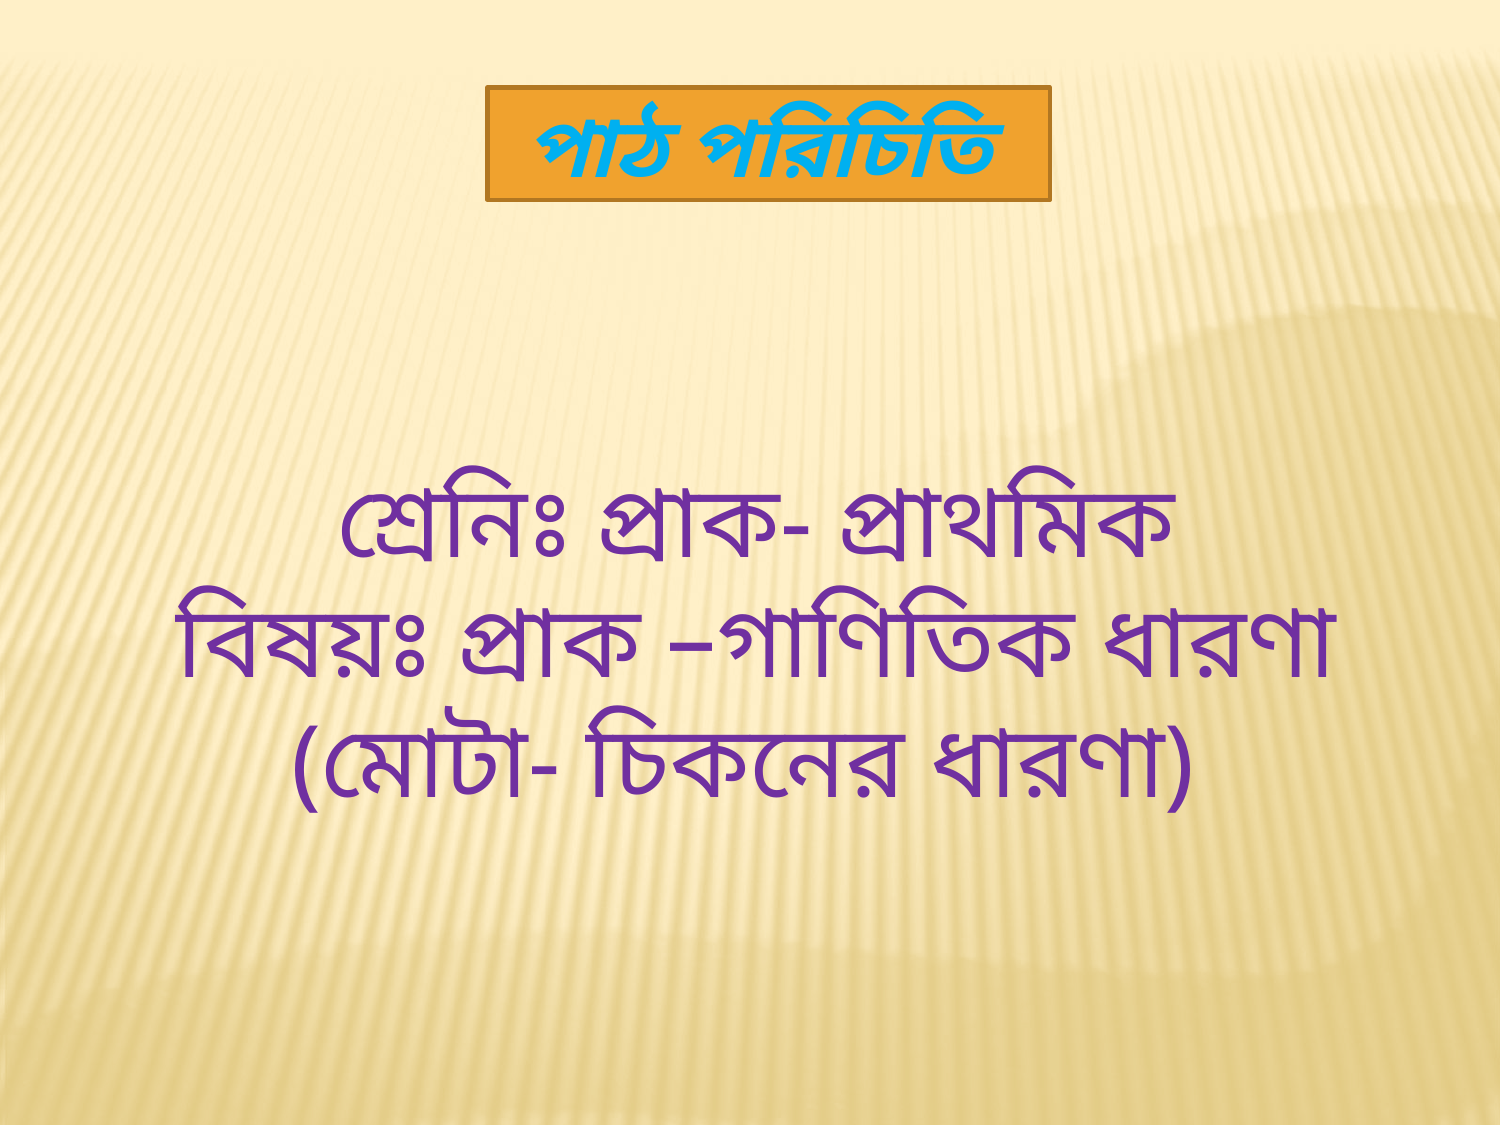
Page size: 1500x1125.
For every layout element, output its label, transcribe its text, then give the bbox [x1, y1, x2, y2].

text_box শ্রেনিঃ প্রাক- প্রাথমিক বিষয়ঃ প্রাক –গাণিতিক ধারণা (মোটা- চিকনের ধারণা) [49, 450, 1463, 825]
text_box পাঠ পরিচিতি [485, 85, 1052, 202]
